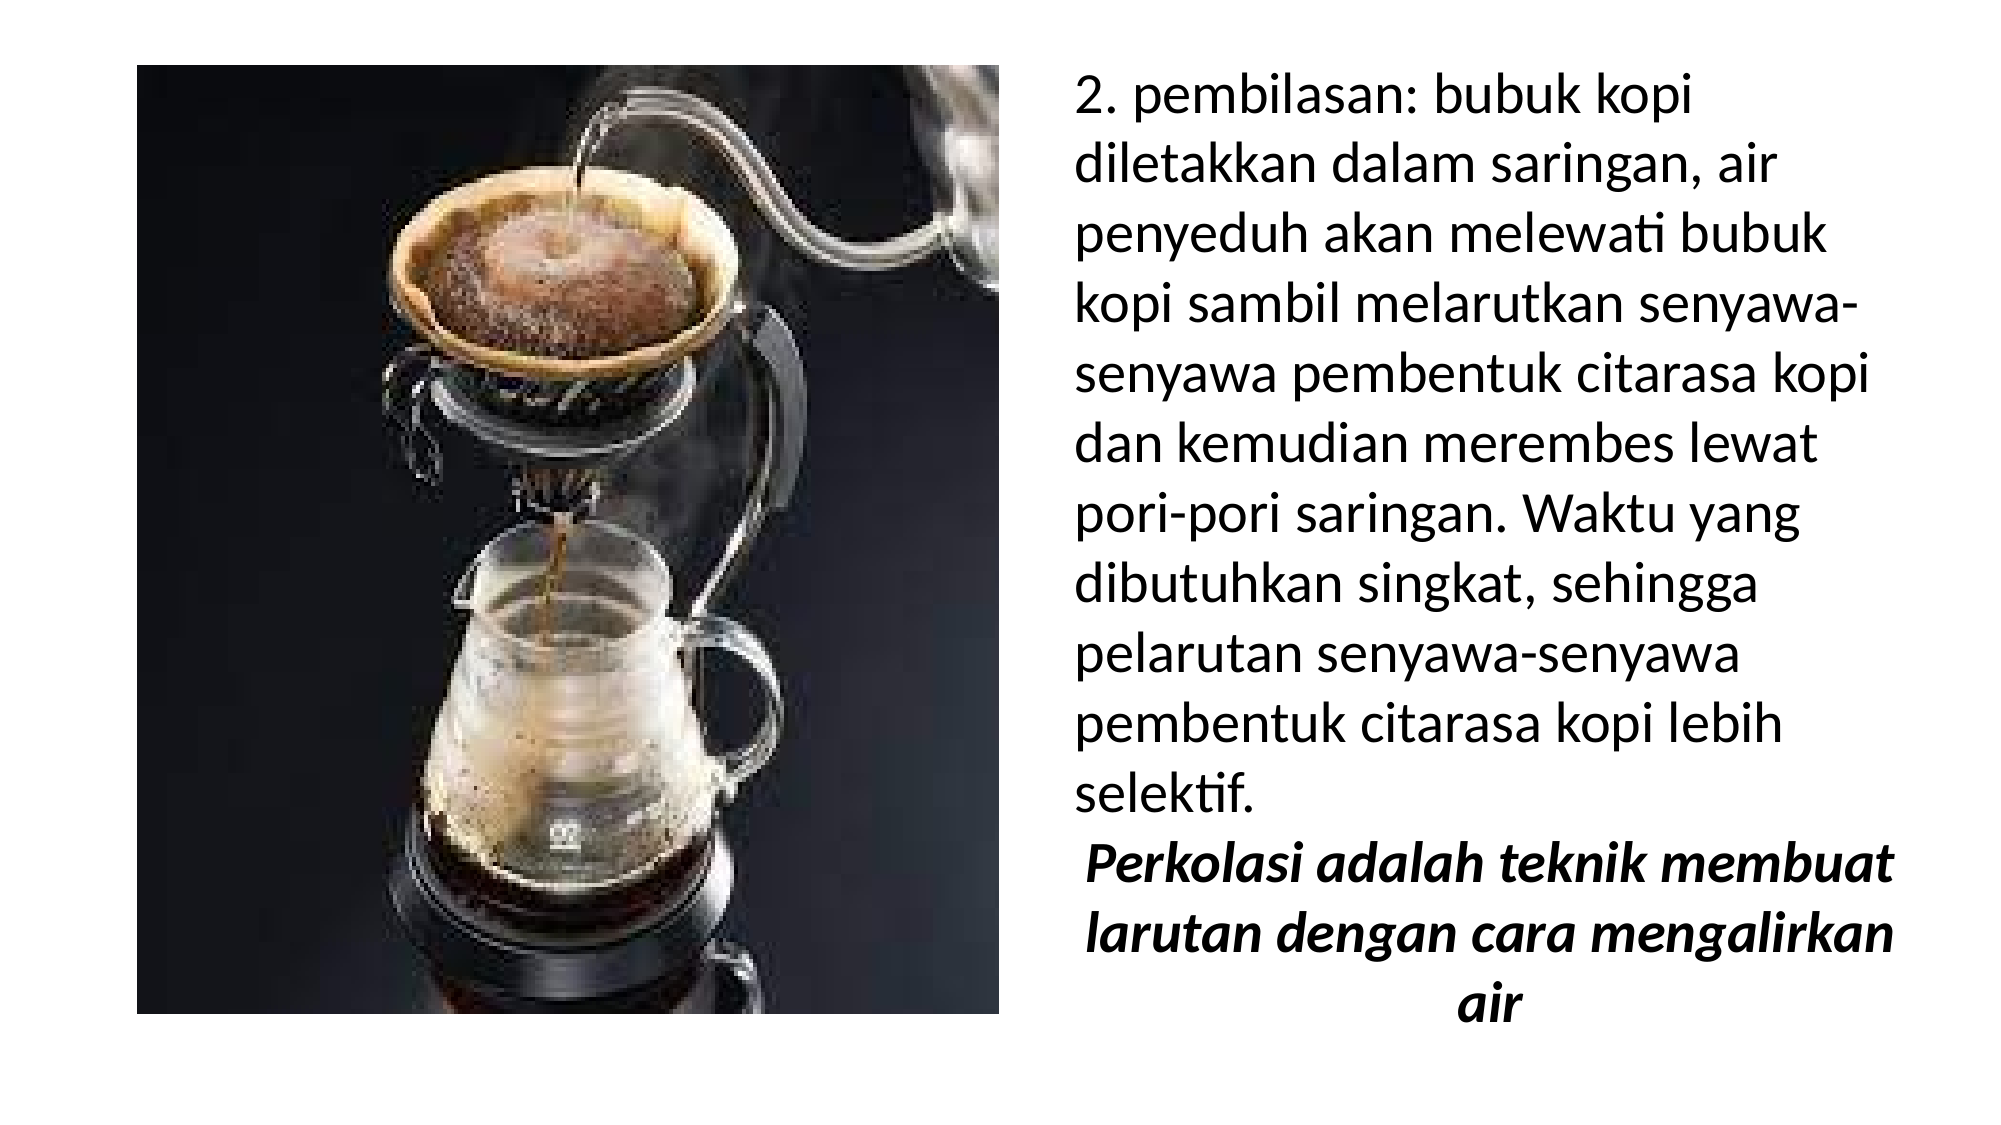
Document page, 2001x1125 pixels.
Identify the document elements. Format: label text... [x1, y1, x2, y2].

picture [137, 65, 999, 1014]
text_box 2. pembilasan: bubuk kopi diletakkan dalam saringan, air penyeduh akan melewati bubuk kopi sambil melarutkan senyawa-senyawa pembentuk citarasa kopi dan kemudian merembes lewat pori-pori saringan. Waktu yang dibutuhkan singkat, sehingga pelarutan senyawa-senyawa pembentuk citarasa kopi lebih selektif. Perkolasi adalah teknik membuat larutan dengan cara mengalirkan air [1060, 47, 1921, 1042]
